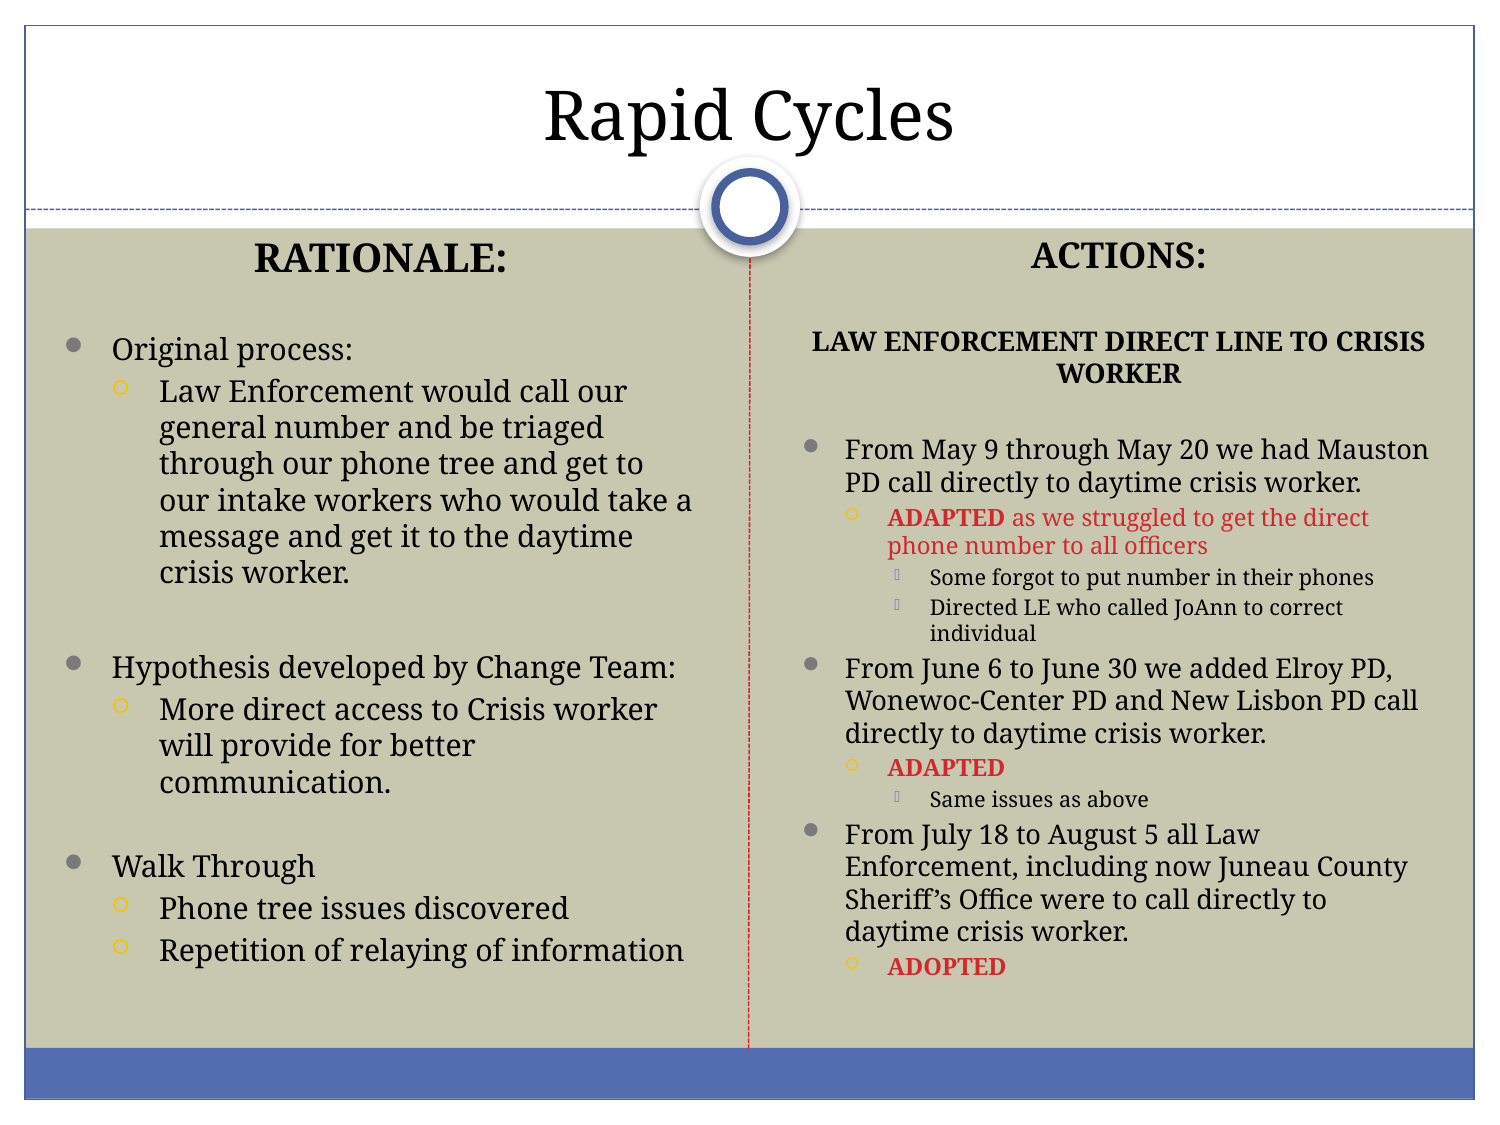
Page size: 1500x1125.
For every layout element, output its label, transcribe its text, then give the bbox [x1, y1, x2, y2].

list RATIONALE: Original process: Law Enforcement would call our general number and be triaged through our phone tree and get to our intake workers who would take a message and get it to the daytime crisis worker. Hypothesis developed by Change Team: More direct access to Crisis worker will provide for better communication. Walk Through Phone tree issues discovered Repetition of relaying of information [49, 224, 712, 993]
list ACTIONS: LAW ENFORCEMENT DIRECT LINE TO CRISIS WORKER From May 9 through May 20 we had Mauston PD call directly to daytime crisis worker. ADAPTED as we struggled to get the direct phone number to all officers Some forgot to put number in their phones Directed LE who called JoAnn to correct individual From June 6 to June 30 we added Elroy PD, Wonewoc-Center PD and New Lisbon PD call directly to daytime crisis worker. ADAPTED Same issues as above From July 18 to August 5 all Law Enforcement, including now Juneau County Sheriff’s Office were to call directly to daytime crisis worker. ADOPTED [787, 224, 1450, 993]
title Rapid Cycles [49, 37, 1450, 162]
